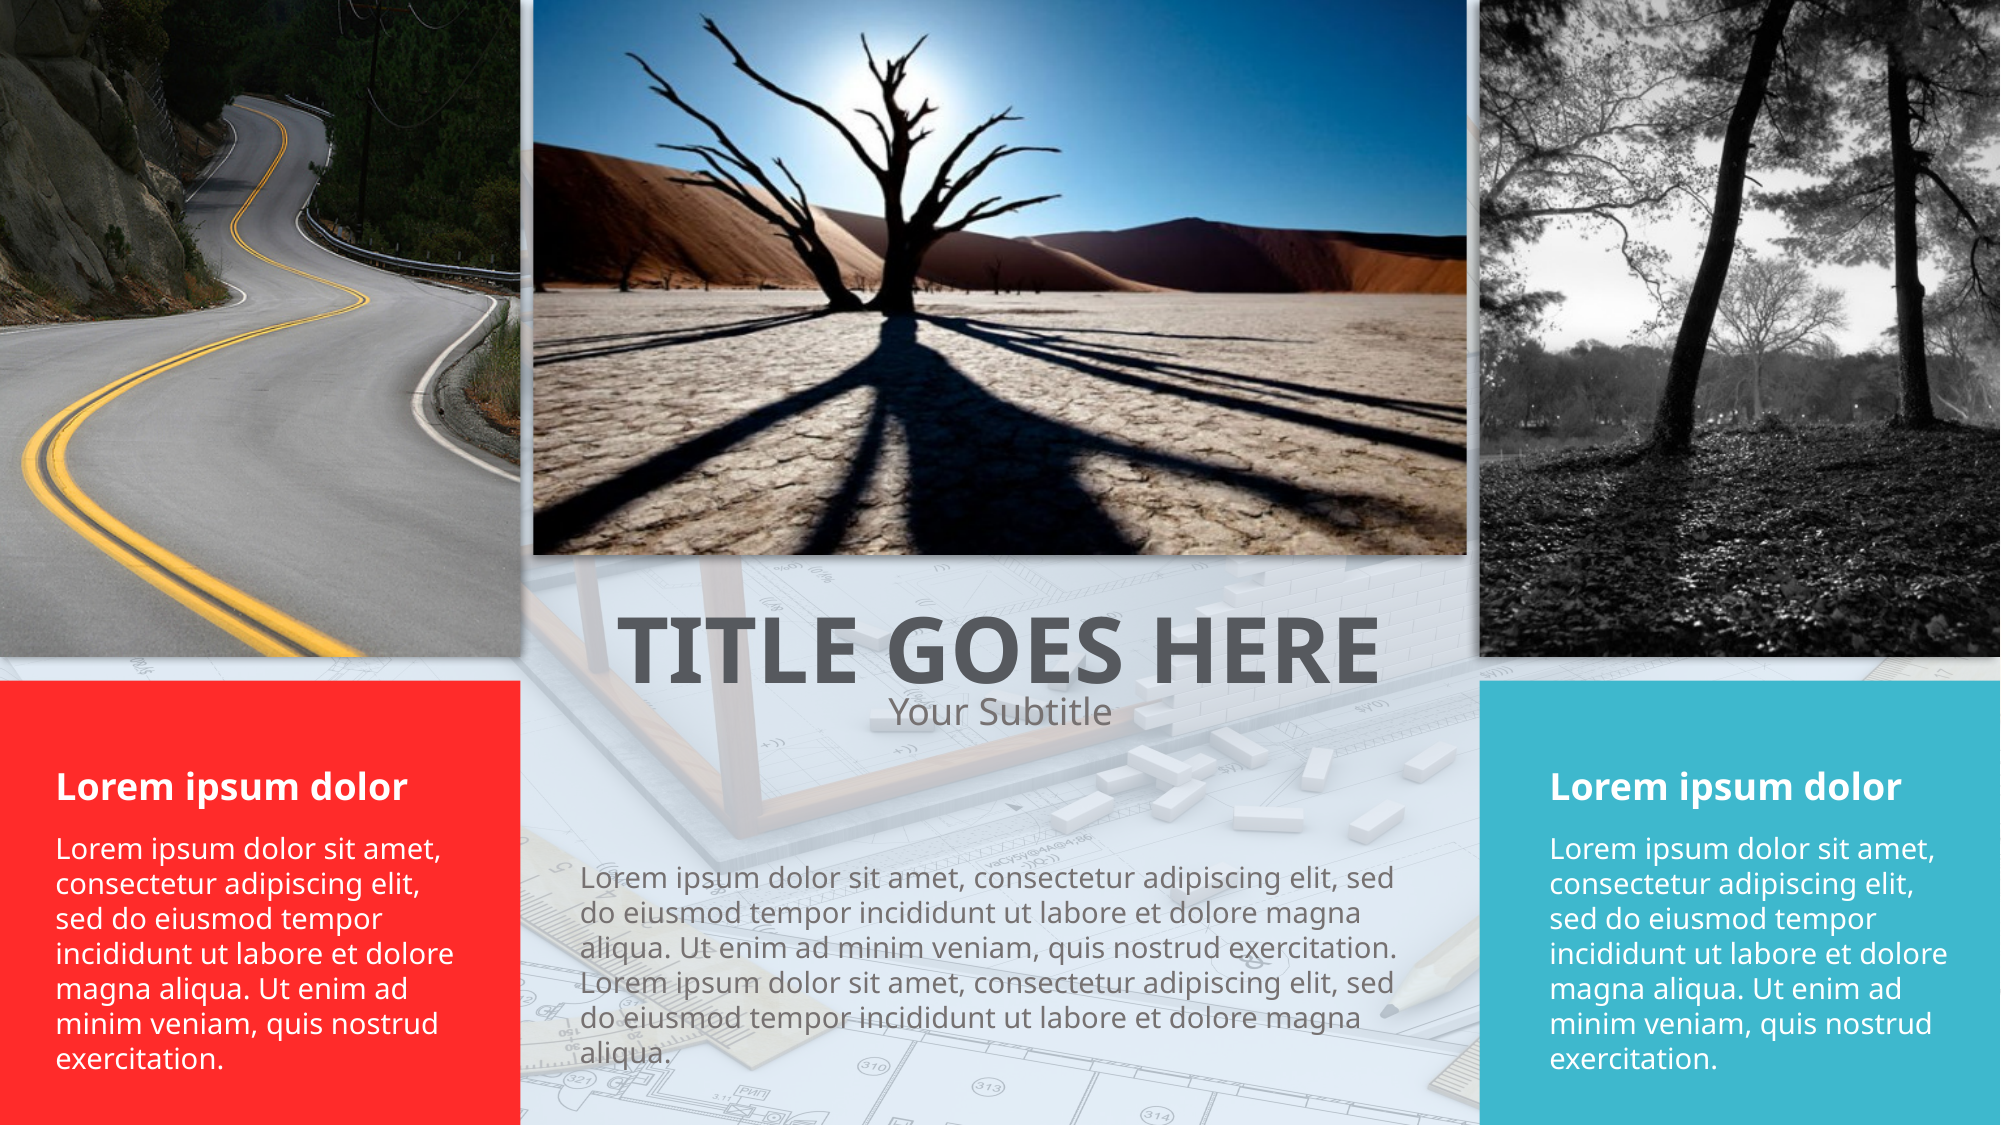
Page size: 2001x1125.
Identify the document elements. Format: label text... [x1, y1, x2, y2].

text_box [1479, 680, 2000, 1125]
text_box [548, 584, 1452, 742]
text_box [1479, 0, 2000, 657]
text_box [0, 680, 521, 1125]
text_box [532, 0, 1468, 555]
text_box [1534, 755, 1974, 1051]
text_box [40, 755, 480, 1051]
text_box Lorem ipsum dolor sit amet, consectetur adipiscing elit, sed do eiusmod tempor incididunt ut labore et dolore magna aliqua. Ut enim ad minim veniam, quis nostrud exercitation. Lorem ipsum dolor sit amet, consectetur adipiscing elit, sed do eiusmod tempor incididunt ut labore et dolore magna aliqua. [565, 852, 1452, 1077]
text_box [0, 0, 521, 657]
